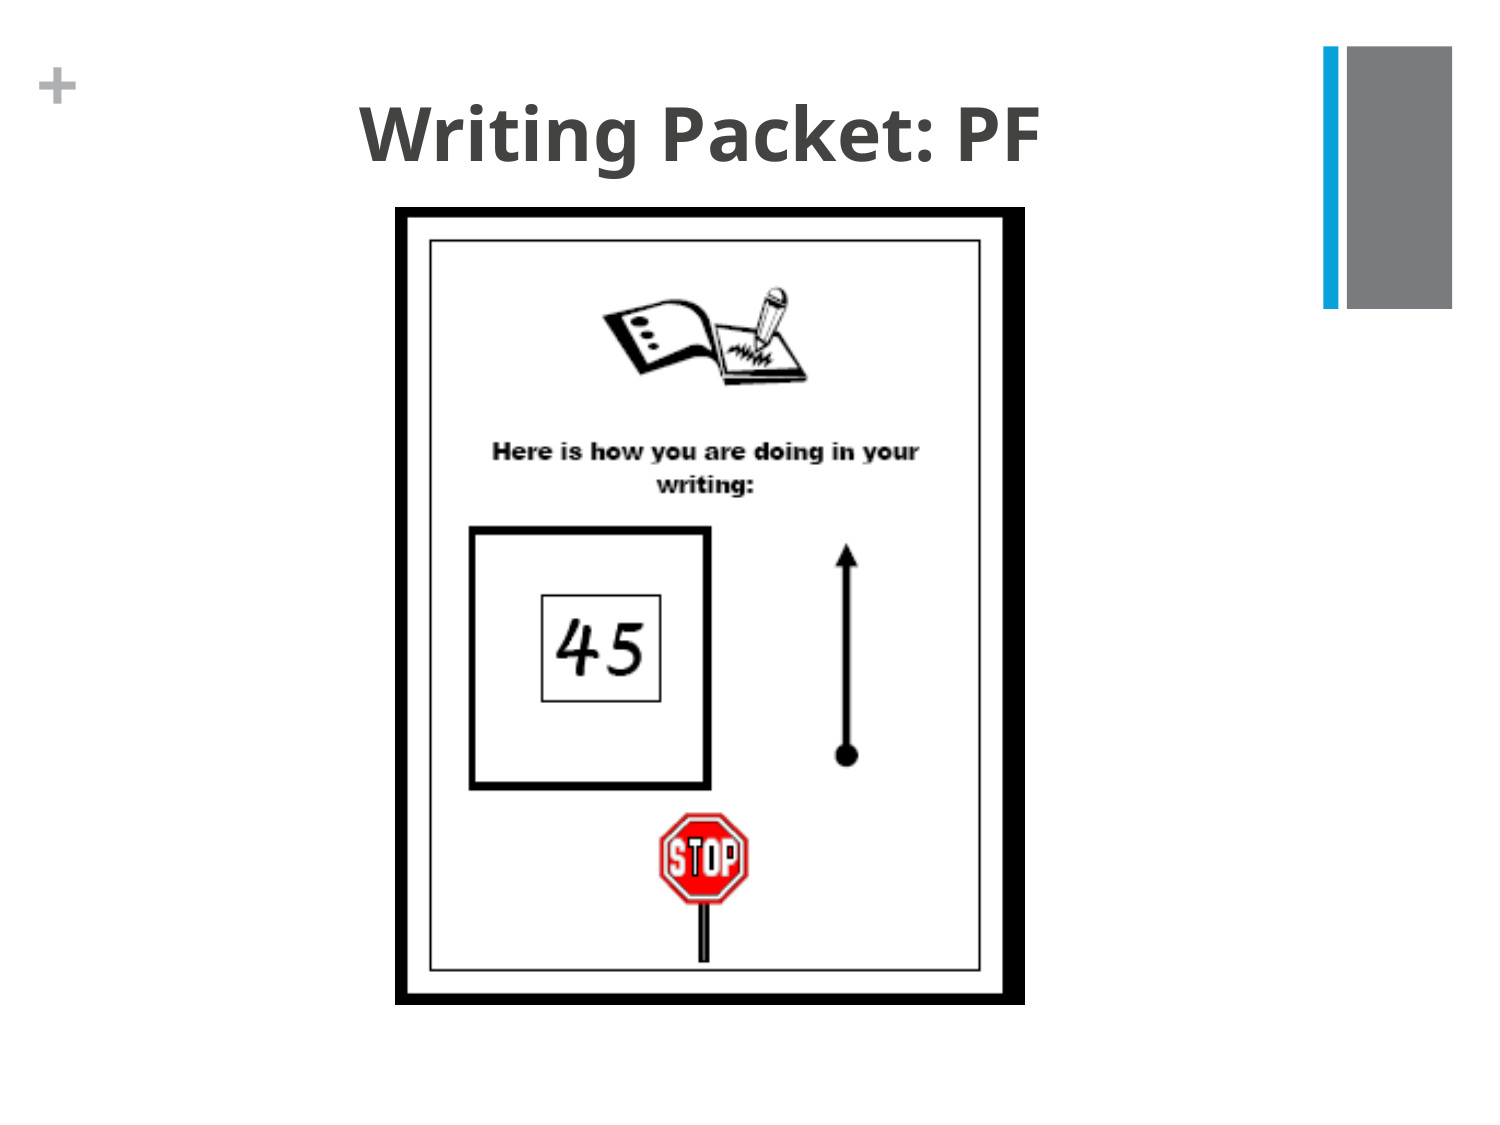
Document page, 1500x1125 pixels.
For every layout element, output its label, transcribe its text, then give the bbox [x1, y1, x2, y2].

picture [394, 206, 1026, 1006]
title Writing Packet: PF [81, 79, 1322, 192]
